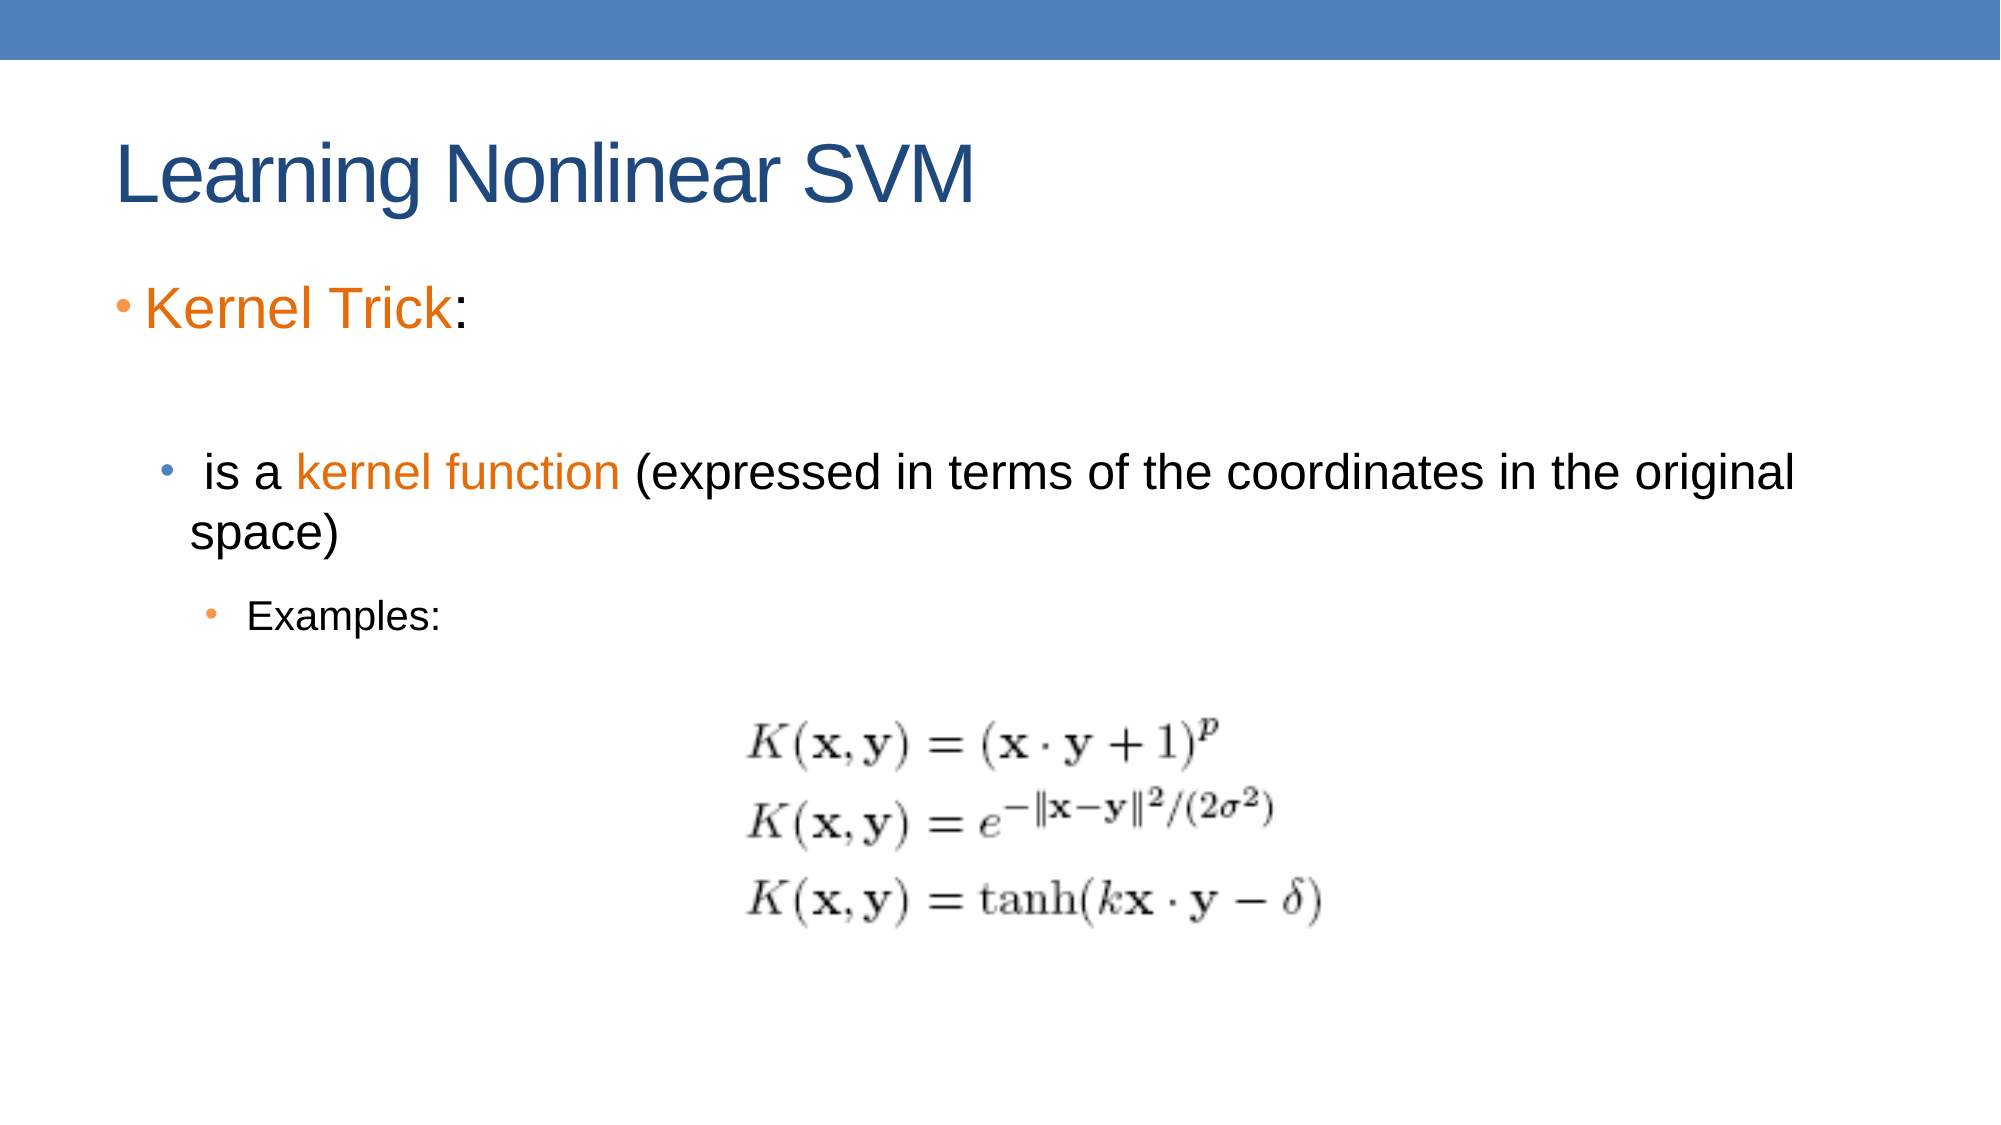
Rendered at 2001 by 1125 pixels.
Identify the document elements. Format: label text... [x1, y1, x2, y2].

title Learning Nonlinear SVM [99, 87, 1900, 250]
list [712, 699, 1376, 973]
